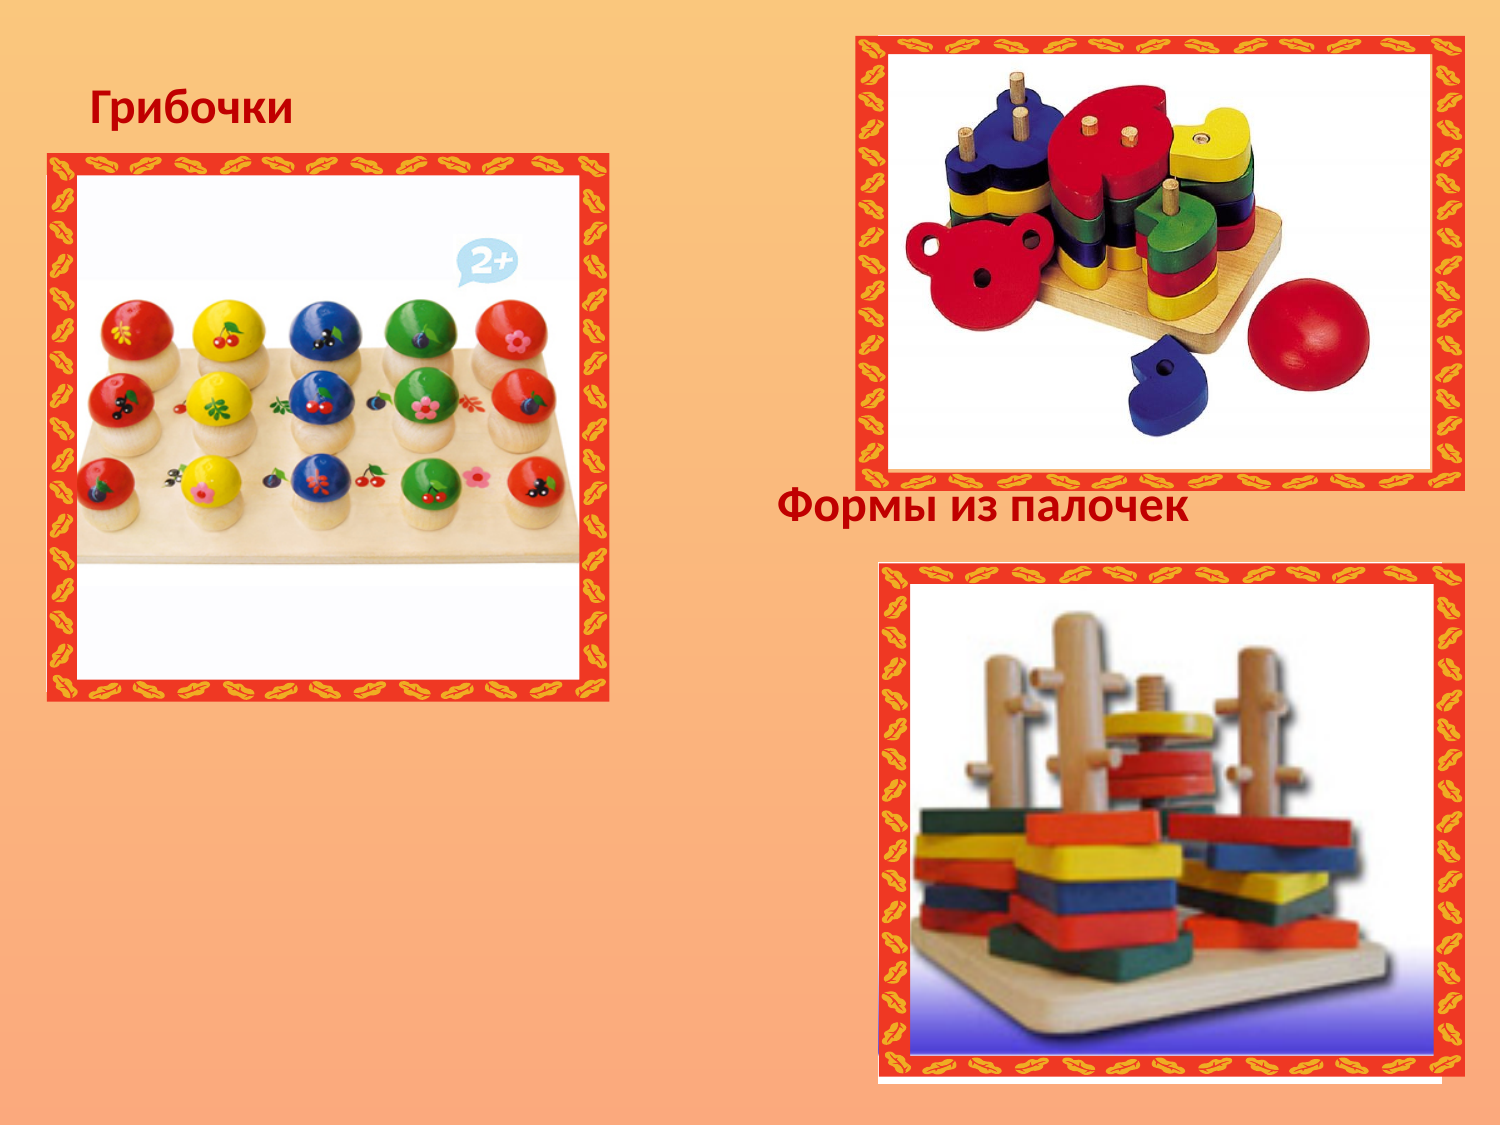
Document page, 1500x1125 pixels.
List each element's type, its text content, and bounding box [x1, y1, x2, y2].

picture [46, 152, 610, 704]
picture [878, 562, 1466, 1079]
list Формы из палочек [761, 375, 1425, 539]
picture [855, 34, 1466, 493]
list Грибочки [75, 46, 738, 141]
